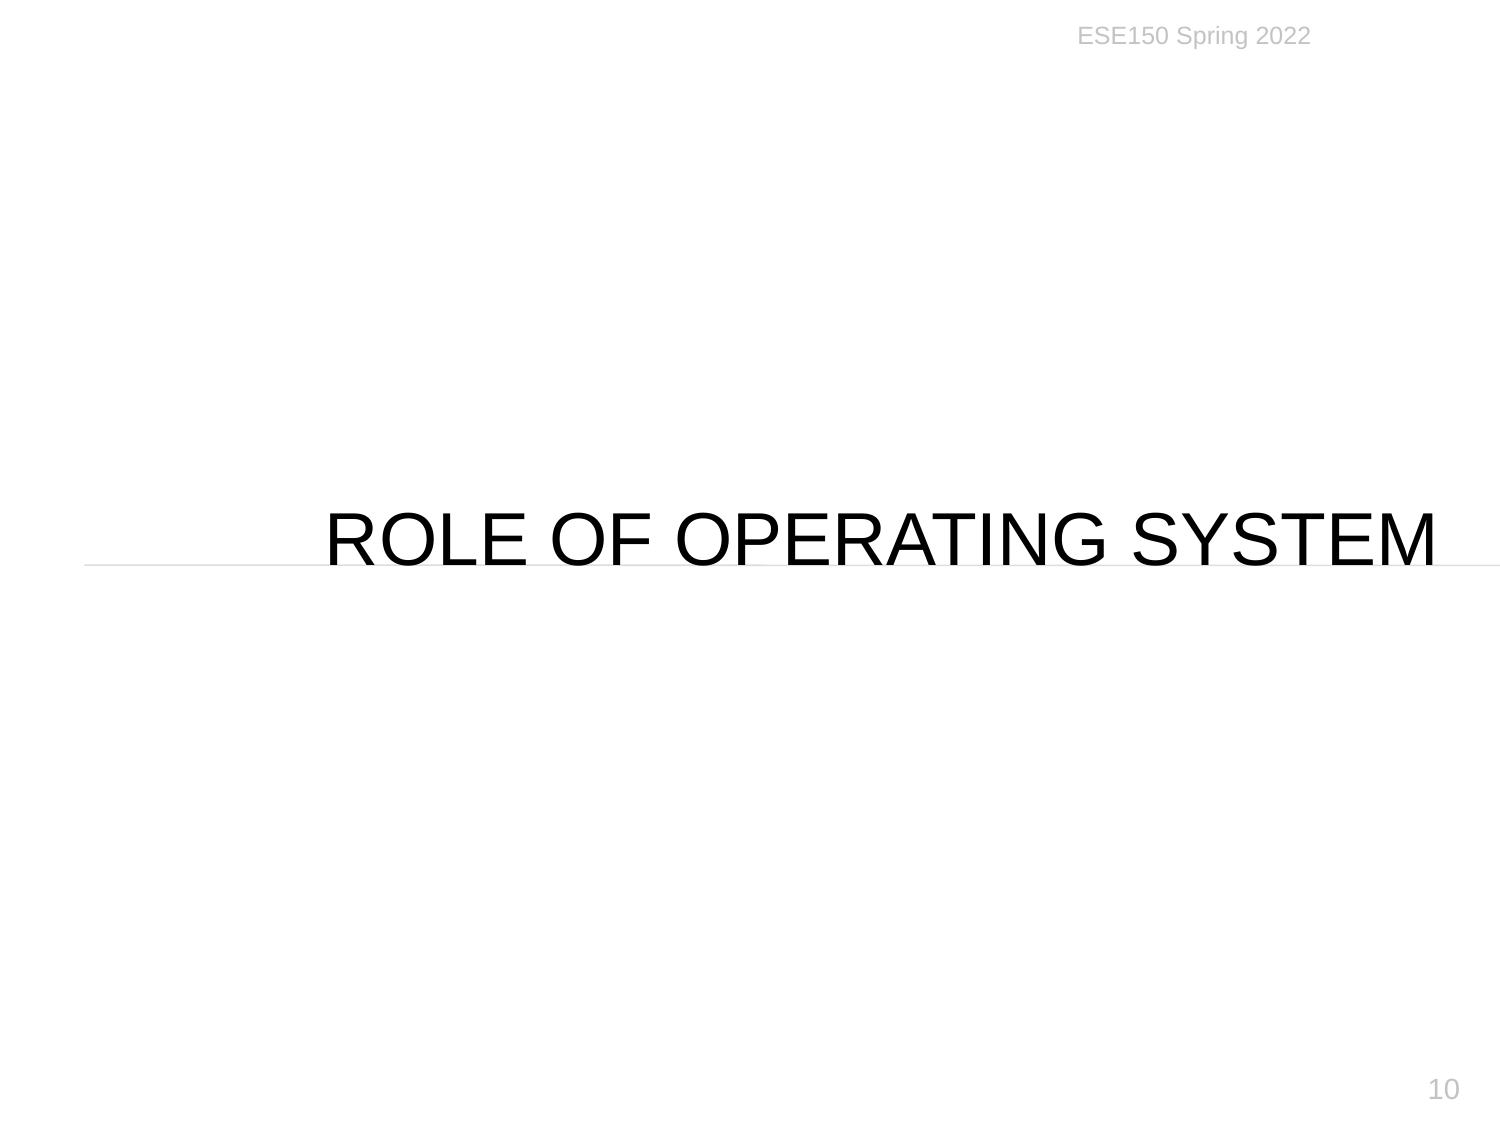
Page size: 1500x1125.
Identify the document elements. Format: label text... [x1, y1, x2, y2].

title Role of Operating System [29, 483, 1455, 678]
slide_number ESE150 Spring 2022 [1062, 12, 1475, 60]
slide_number 10 [1350, 1062, 1475, 1103]
